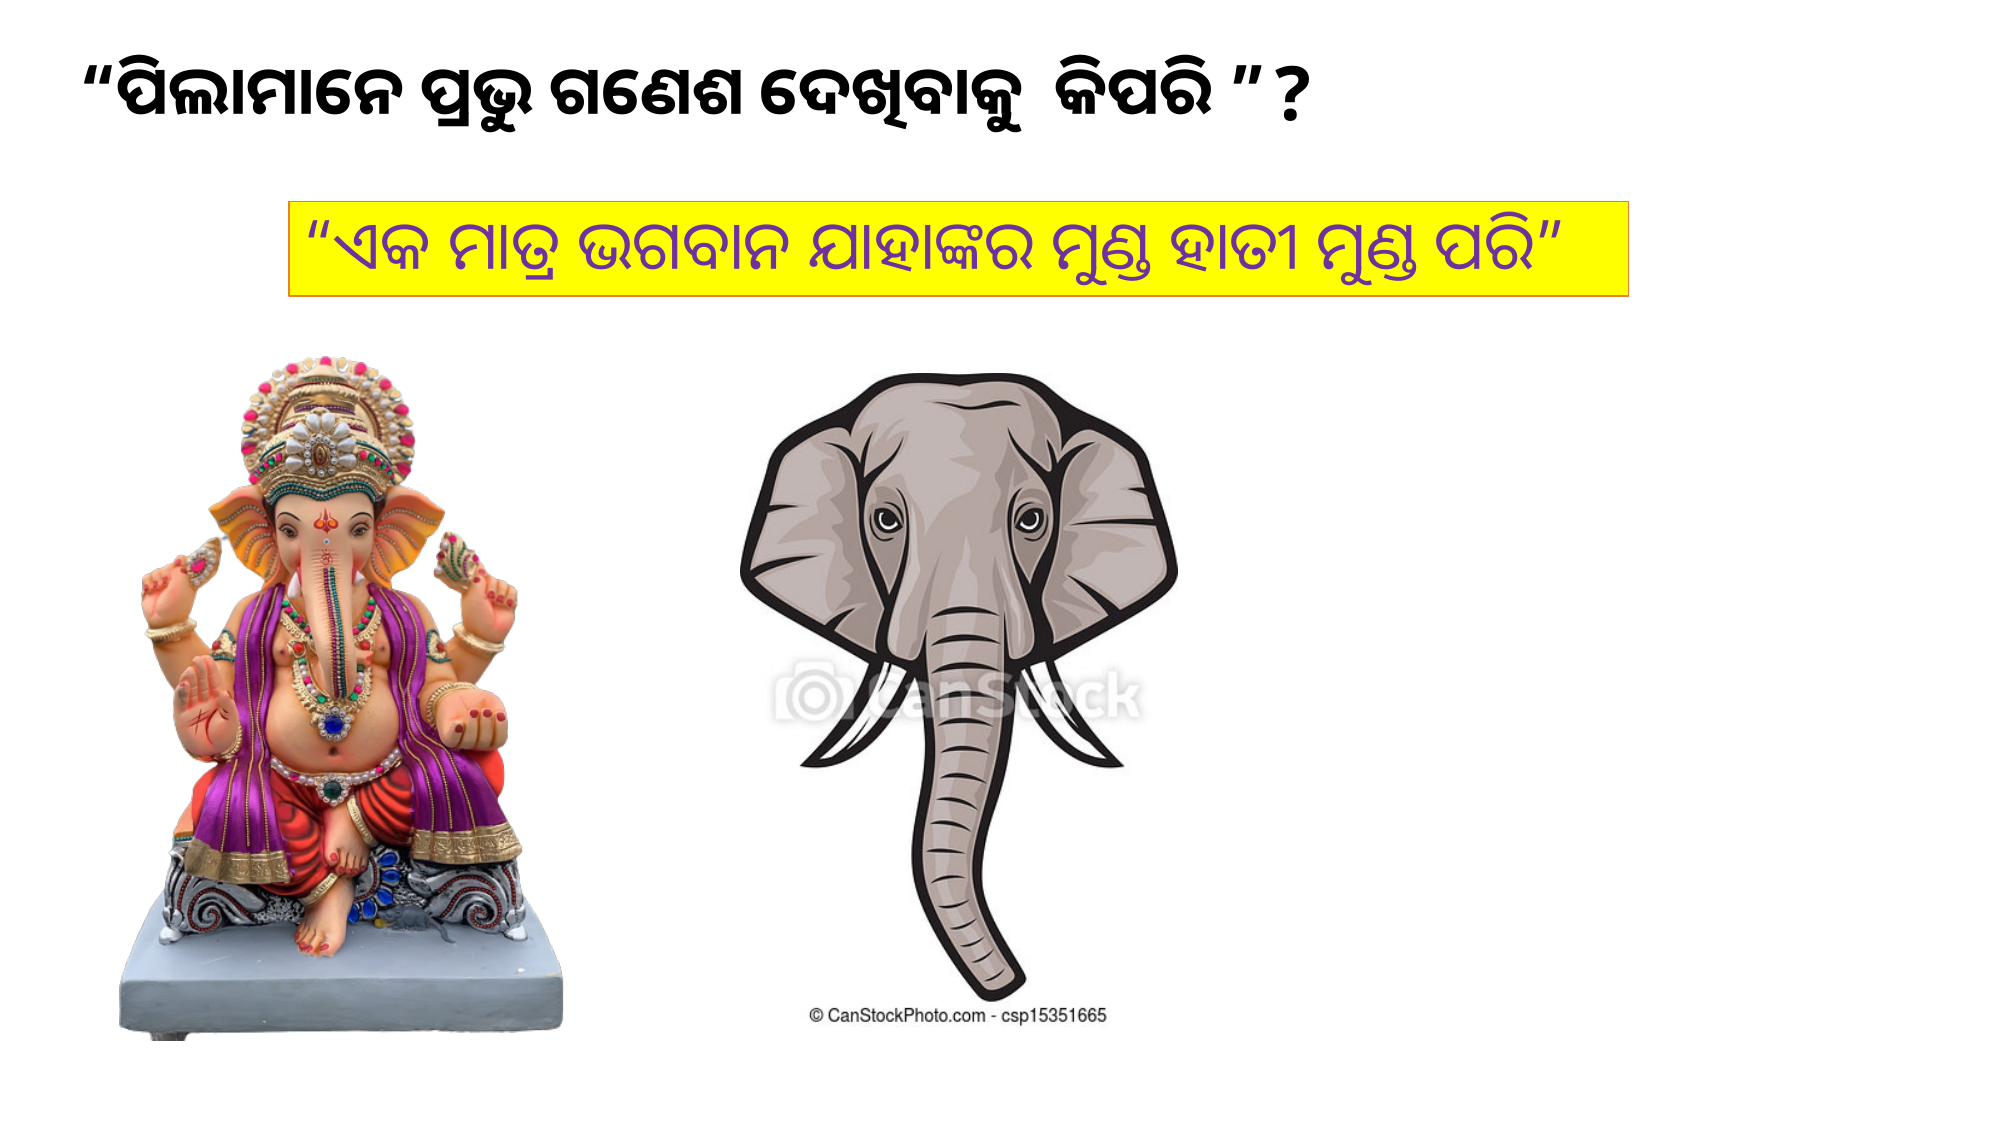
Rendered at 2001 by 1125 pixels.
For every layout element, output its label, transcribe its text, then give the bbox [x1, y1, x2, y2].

picture [740, 373, 1178, 1027]
text_box “ଏକ ମାତ୍ର ଭଗବାନ ଯାହାଙ୍କର ମୁଣ୍ଡ ହାତୀ ମୁଣ୍ଡ ପରି” [289, 201, 1629, 297]
picture [64, 354, 592, 1041]
text_box “ପିଲାମାନେ ପ୍ରଭୁ ଗଣେଶ ଦେଖିବାକୁ କିପରି ” ? [64, 37, 1405, 143]
